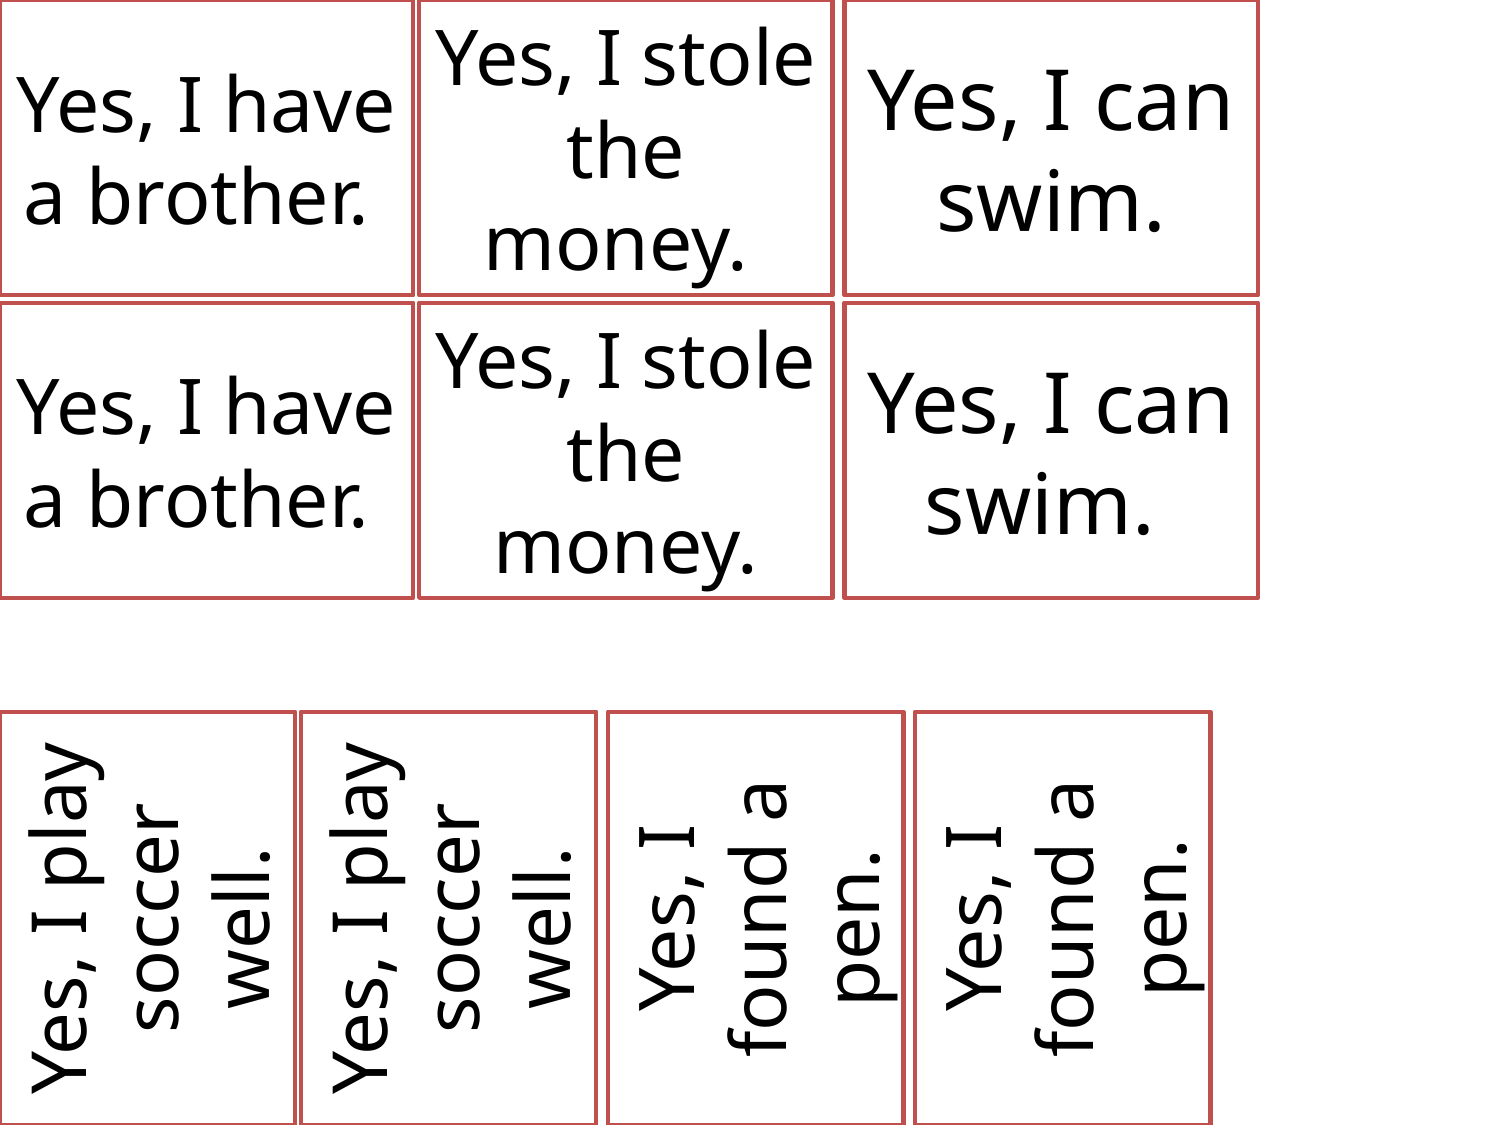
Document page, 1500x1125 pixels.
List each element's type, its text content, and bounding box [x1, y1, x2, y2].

text_box Yes, I have a brother. [0, 301, 415, 600]
text_box Yes, I found a pen. [913, 710, 1213, 1125]
text_box Yes, I stole the money. [417, 0, 835, 297]
text_box Yes, I play soccer well. [299, 710, 598, 1125]
title Yes, I have a brother. [0, 0, 415, 297]
text_box Yes, I stole the money. [417, 301, 835, 600]
text_box Yes, I play soccer well. [0, 710, 297, 1125]
text_box Yes, I can swim. [842, 301, 1260, 600]
text_box Yes, I found a pen. [606, 710, 906, 1125]
text_box Yes, I can swim. [842, 0, 1260, 297]
